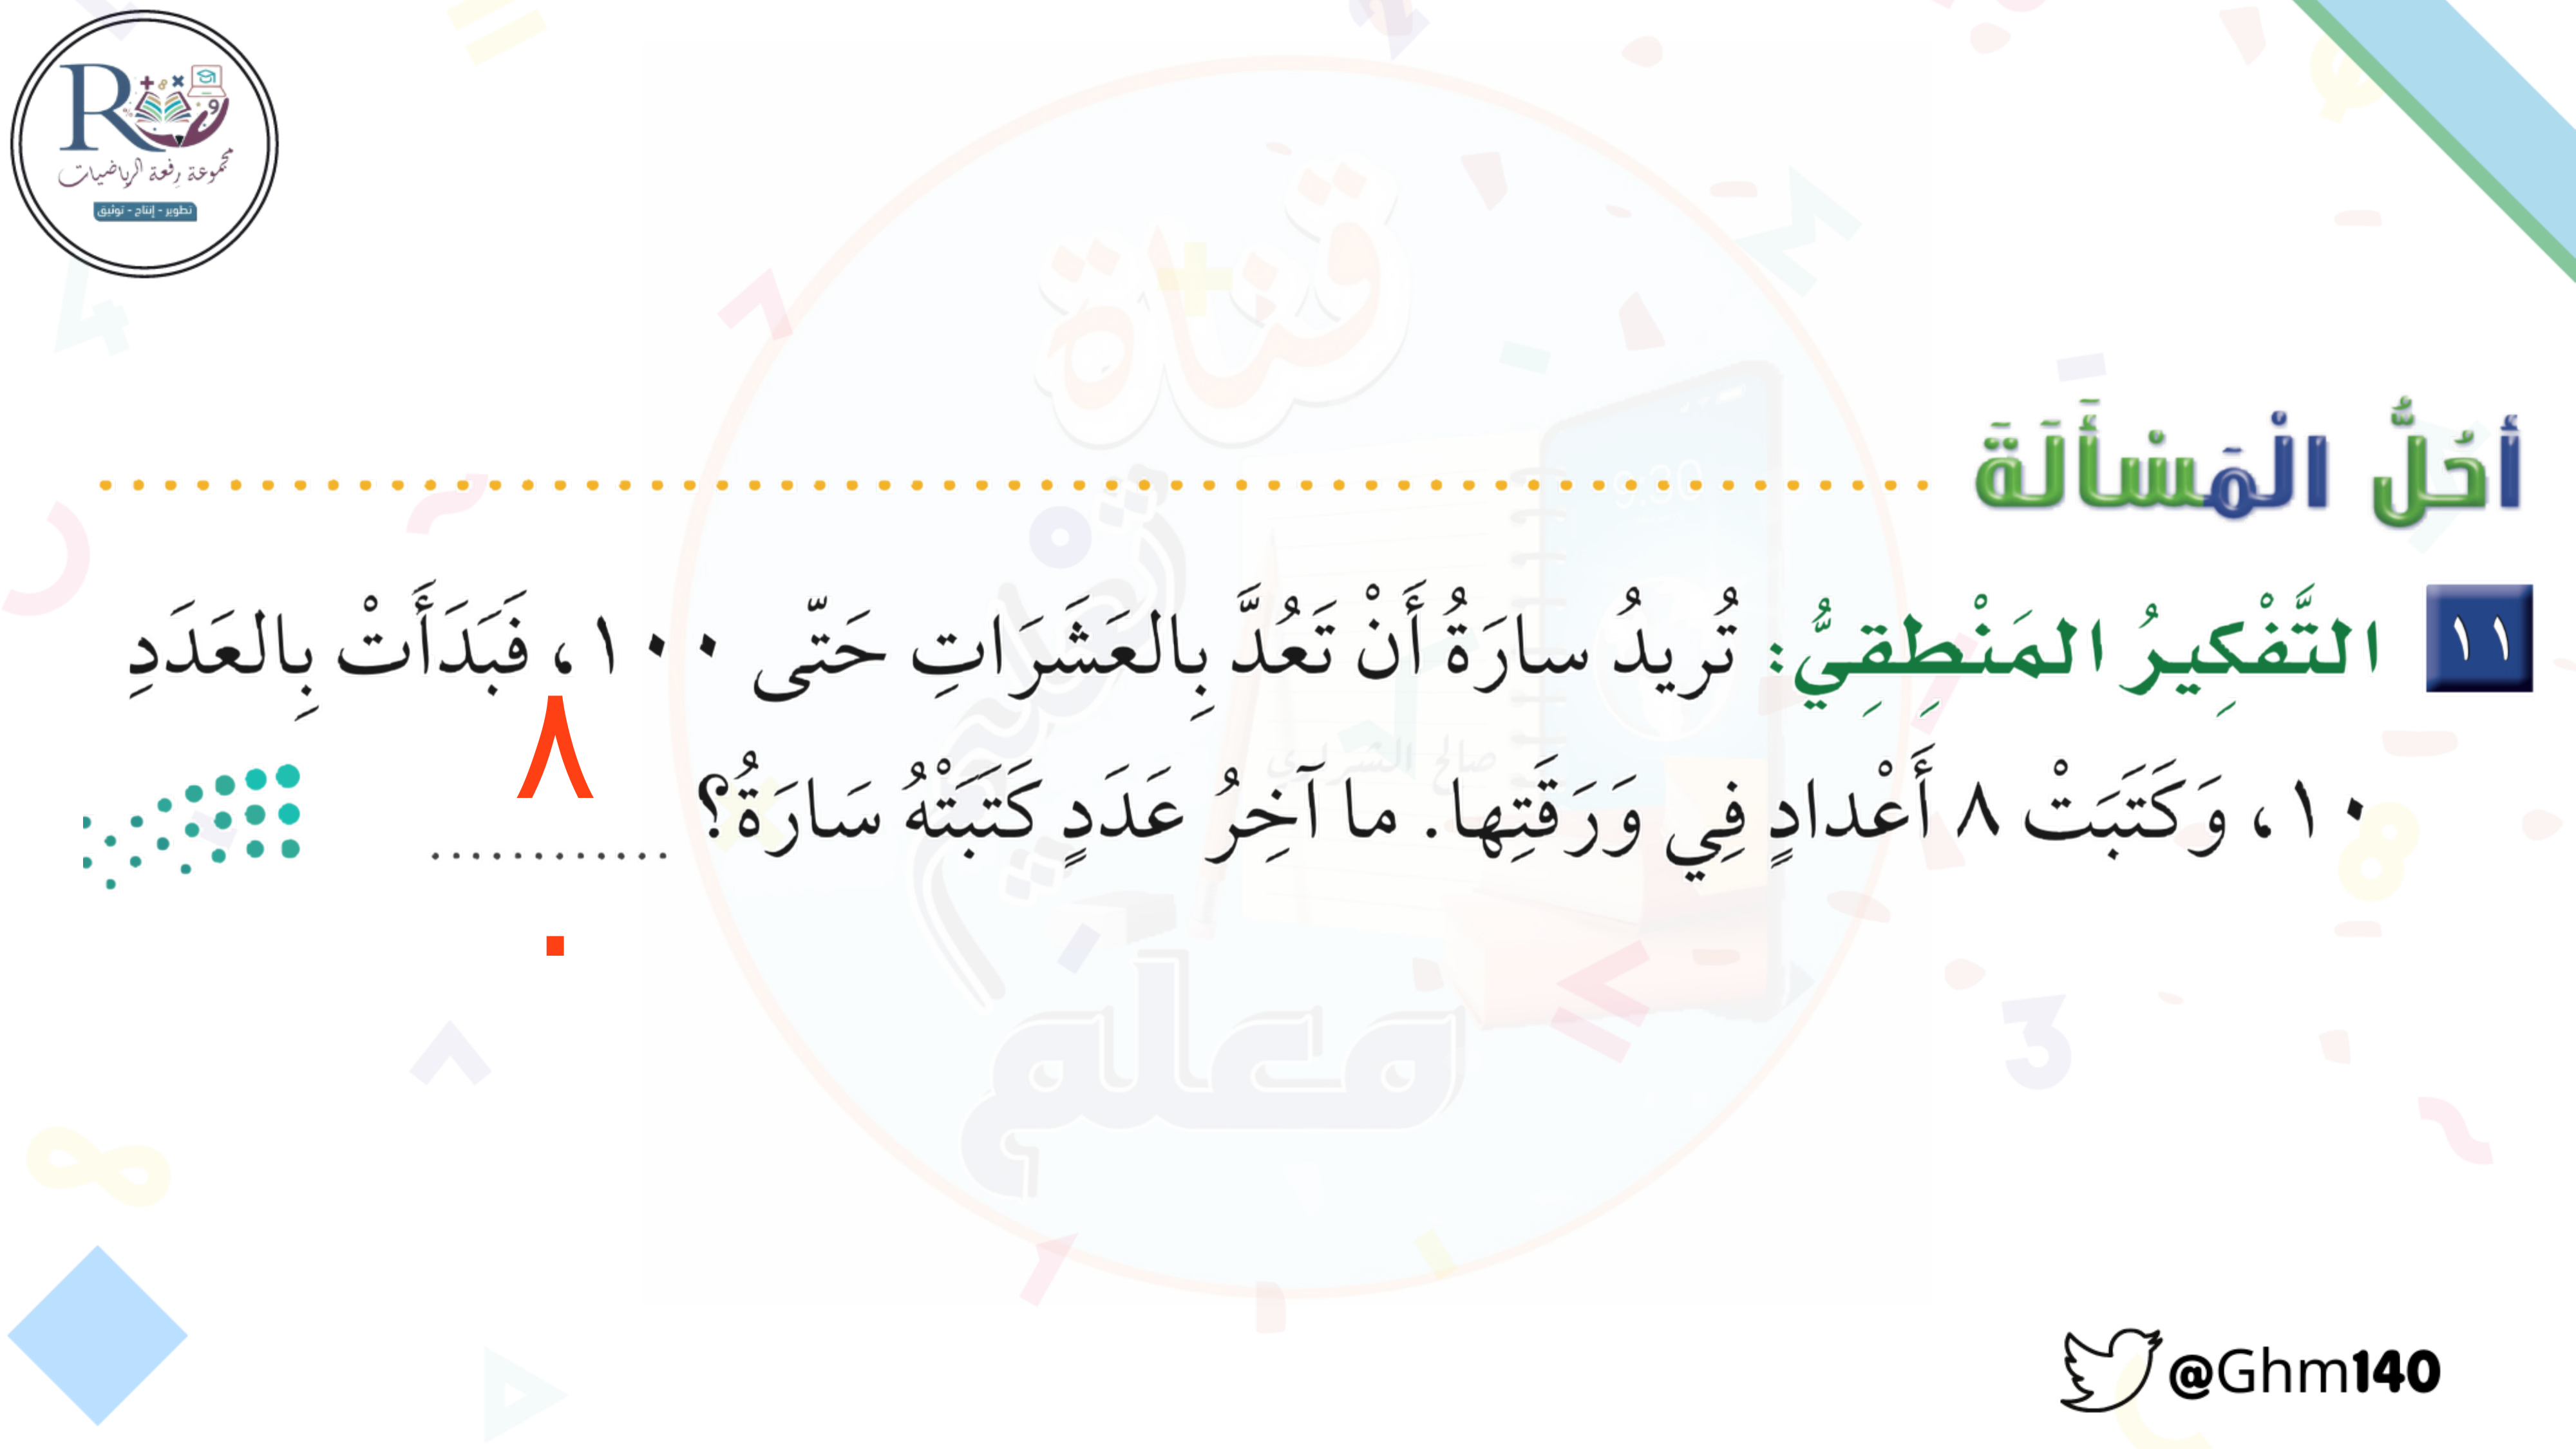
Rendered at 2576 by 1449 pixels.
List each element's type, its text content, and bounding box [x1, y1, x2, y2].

picture [0, 0, 2576, 1449]
text_box ٨٠ [489, 893, 623, 1029]
